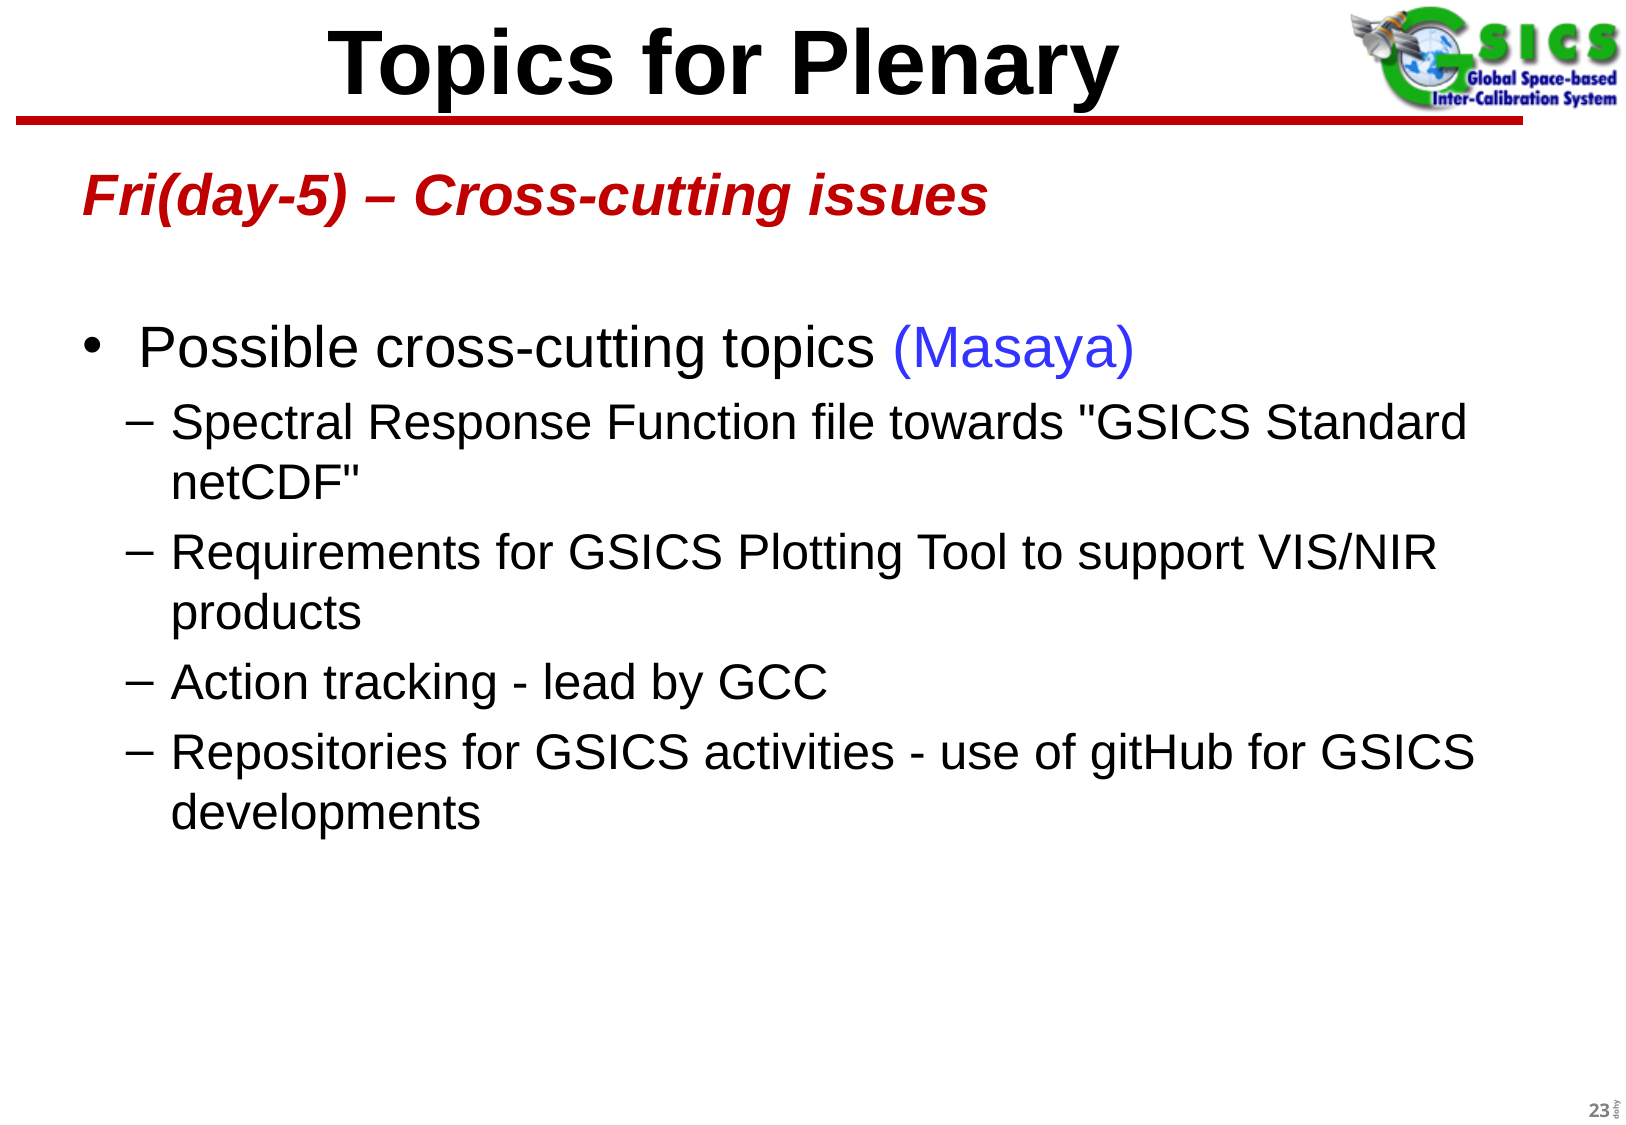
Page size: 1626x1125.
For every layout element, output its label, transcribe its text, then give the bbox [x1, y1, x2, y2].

list Fri(day-5) – Cross-cutting issues Possible cross-cutting topics (Masaya) Spectral Response Function file towards "GSICS Standard netCDF" Requirements for GSICS Plotting Tool to support VIS/NIR products Action tracking - lead by GCC Repositories for GSICS activities - use of gitHub for GSICS developments [67, 149, 1589, 1111]
title Topics for Plenary [23, 12, 1426, 104]
picture [1343, 0, 1625, 114]
